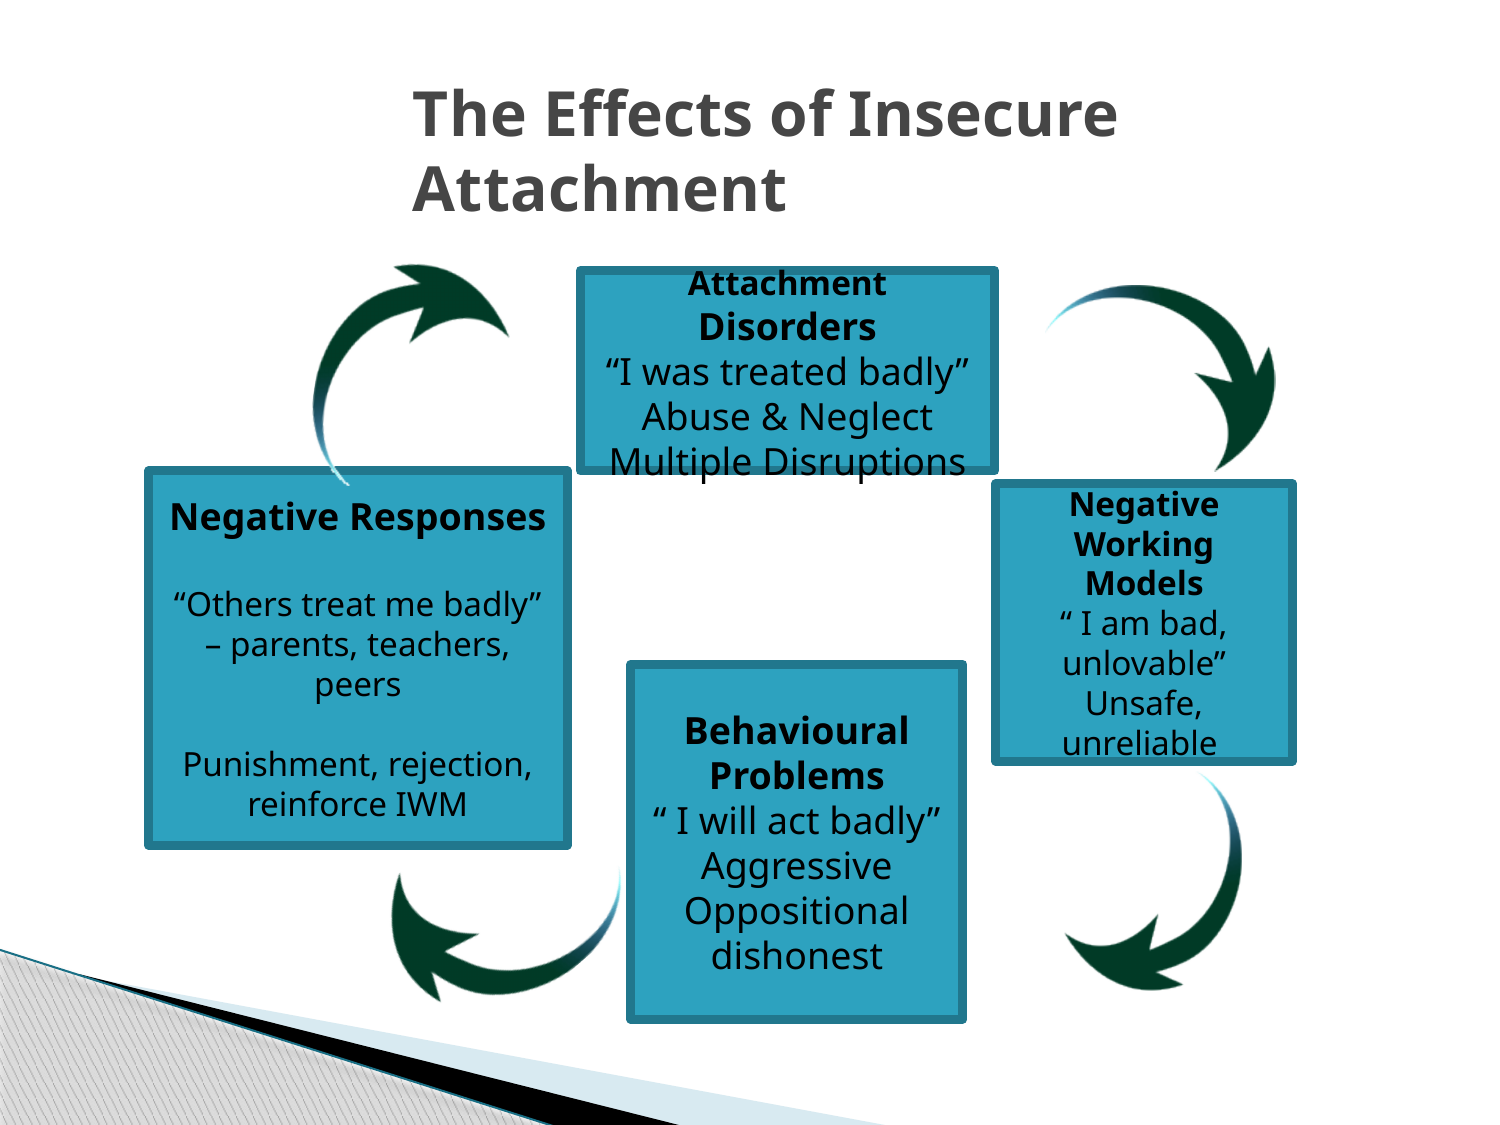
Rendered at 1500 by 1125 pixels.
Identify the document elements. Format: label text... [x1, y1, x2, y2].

text_box Negative Responses “Others treat me badly” – parents, teachers, peers Punishment, rejection, reinforce IWM [144, 466, 572, 850]
picture [1045, 285, 1276, 472]
picture [355, 763, 649, 1052]
picture [1042, 772, 1263, 990]
title The Effects of Insecure Attachment [398, 66, 1500, 232]
text_box Attachment Disorders “I was treated badly” Abuse & Neglect Multiple Disruptions [576, 266, 999, 475]
picture [293, 252, 525, 504]
text_box Behavioural Problems “ I will act badly” Aggressive Oppositional dishonest [626, 660, 967, 1024]
text_box Negative Working Models “ I am bad, unlovable” Unsafe, unreliable [991, 479, 1297, 766]
